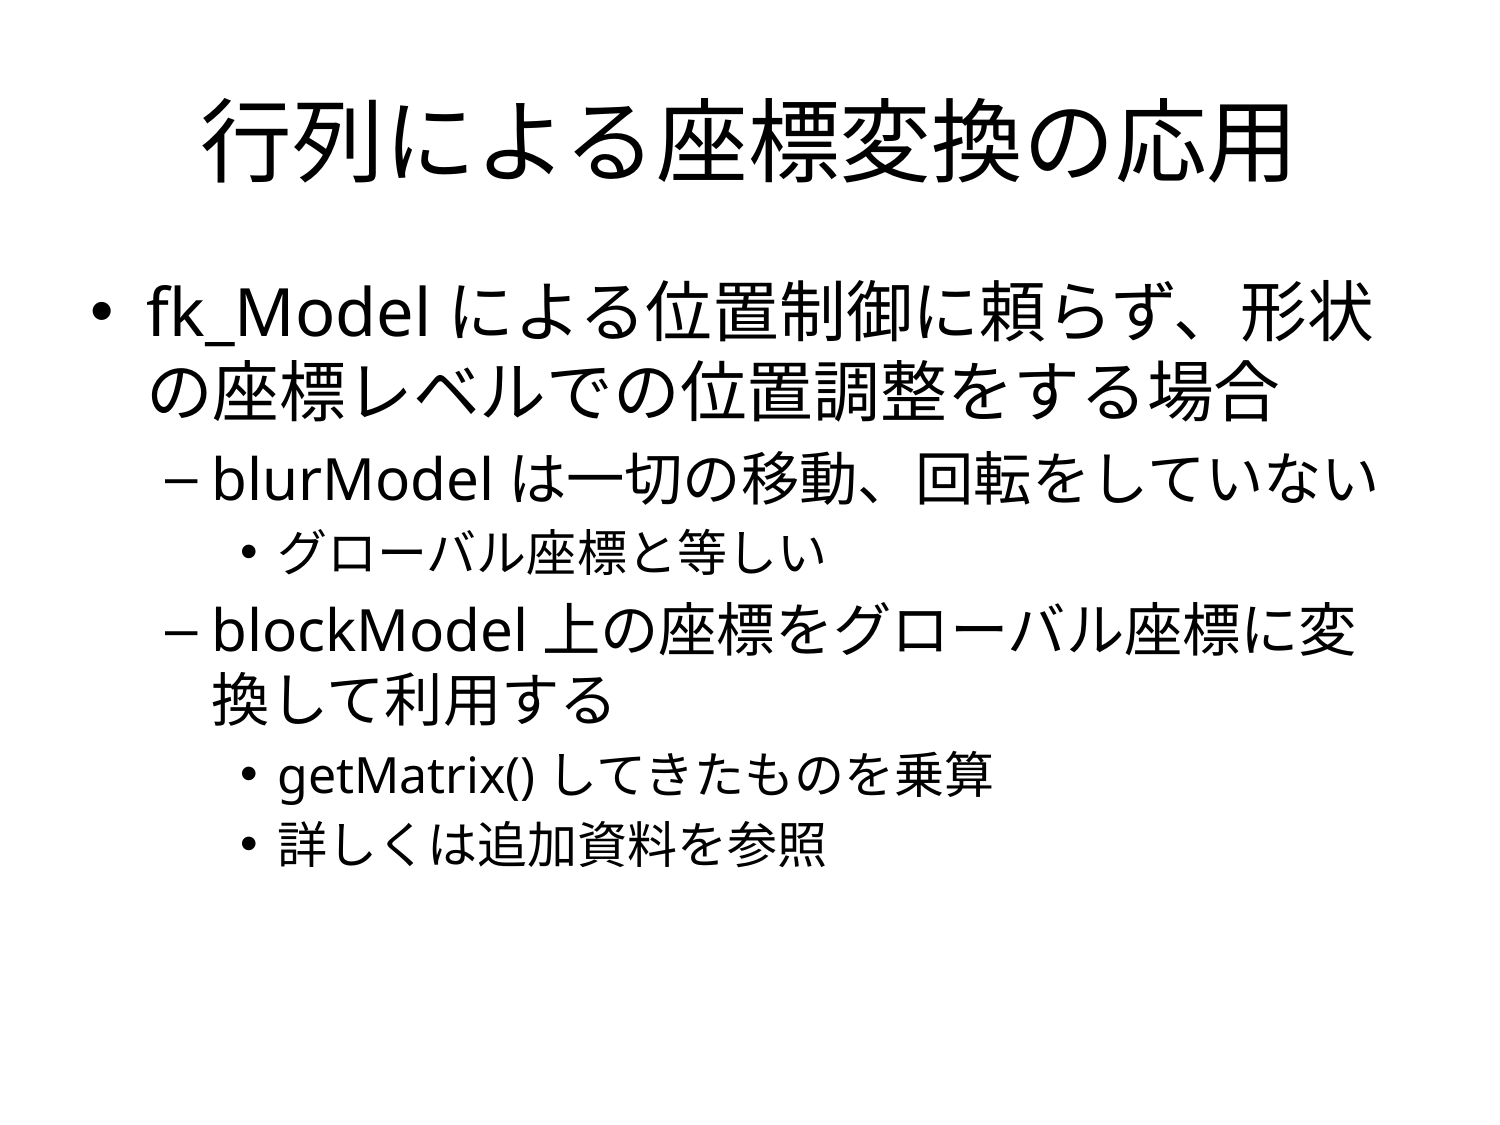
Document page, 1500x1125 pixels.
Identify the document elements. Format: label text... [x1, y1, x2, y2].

title 行列による座標変換の応用 [74, 44, 1426, 233]
list fk_Modelによる位置制御に頼らず、形状の座標レベルでの位置調整をする場合 blurModelは一切の移動、回転をしていない グローバル座標と等しい blockModel上の座標をグローバル座標に変換して利用する getMatrix()してきたものを乗算 詳しくは追加資料を参照 [74, 262, 1426, 1006]
